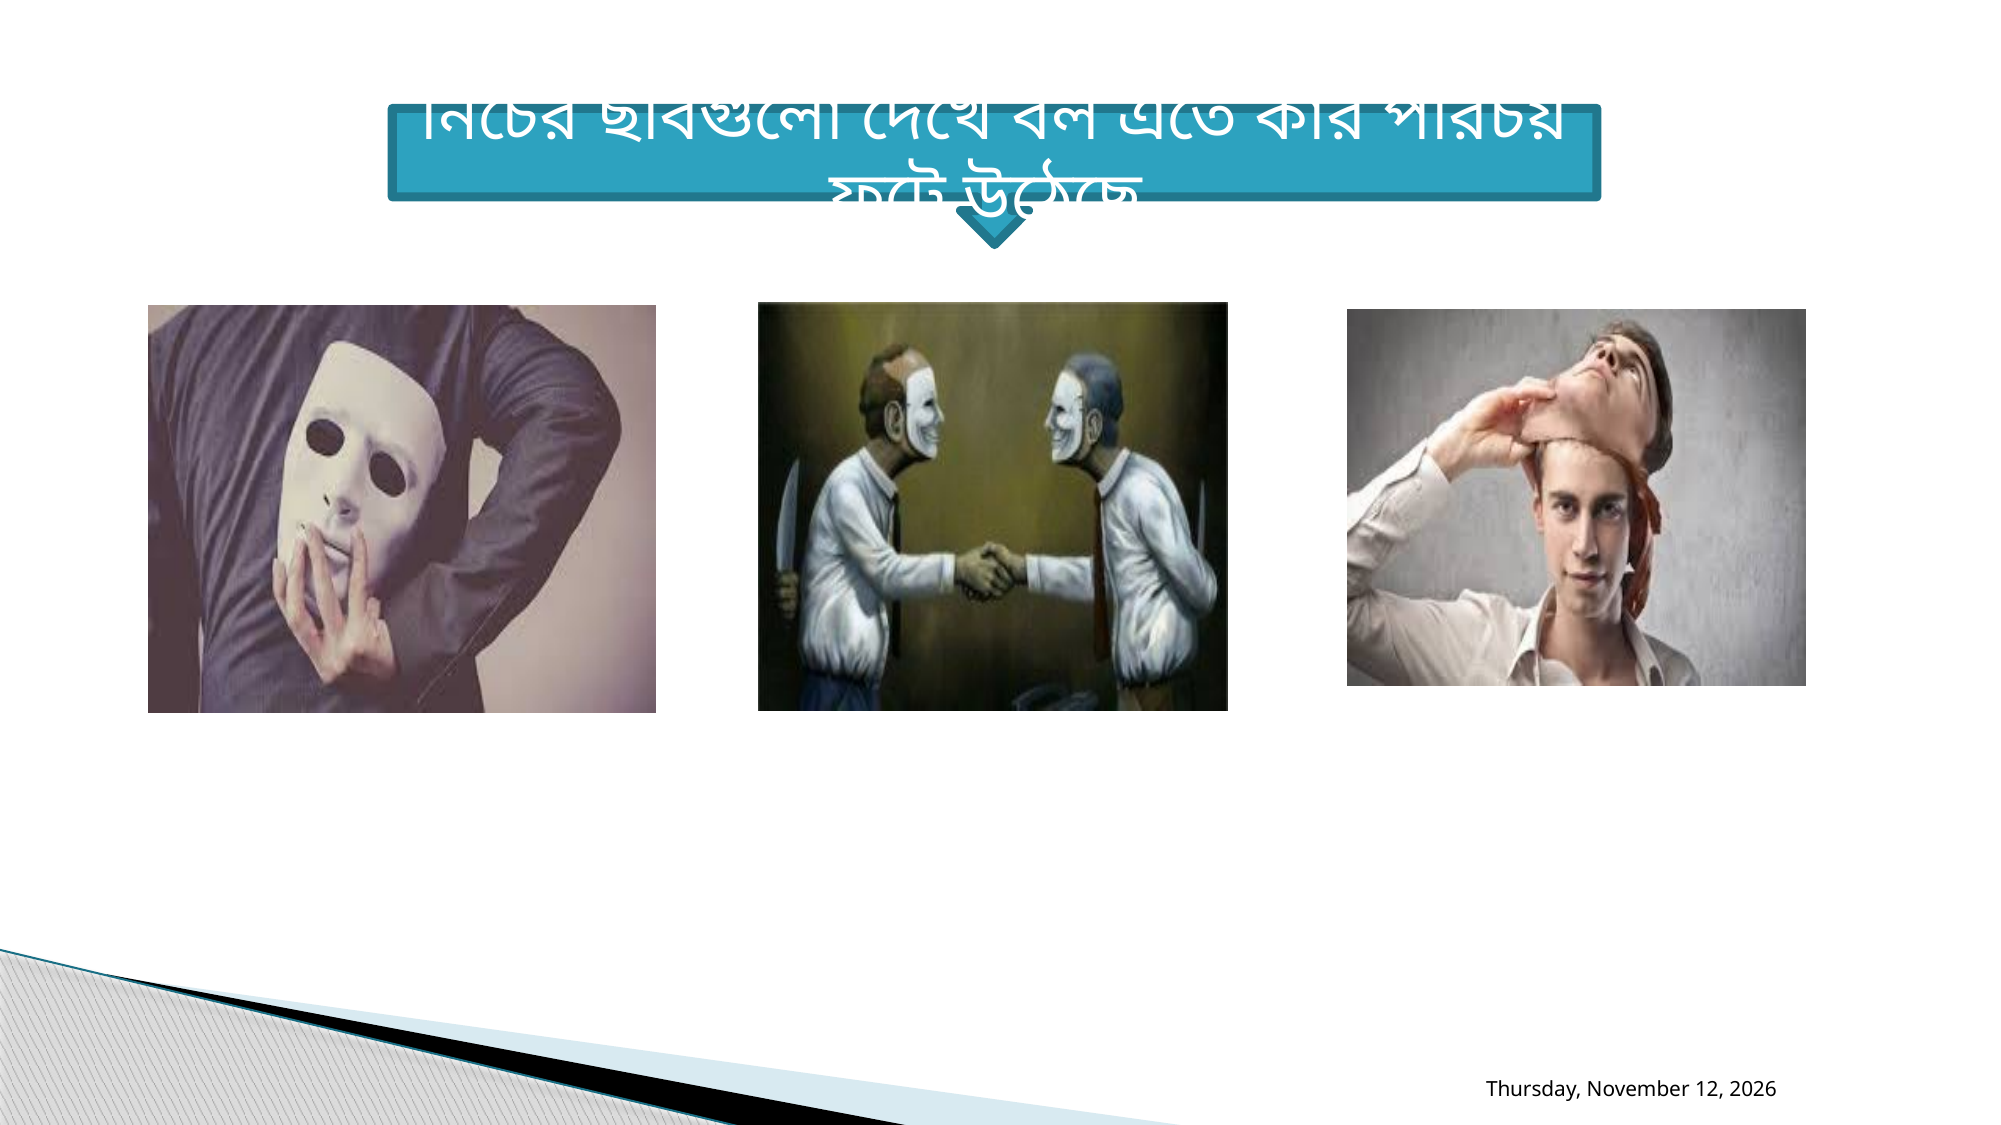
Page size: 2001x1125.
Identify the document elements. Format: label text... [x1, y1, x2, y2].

picture [758, 302, 1228, 711]
text_box নিচের ছবিগুলো দেখে বল এতে কার পরিচয় ফুটে উঠেছে [387, 103, 1602, 250]
picture [1347, 308, 1806, 686]
picture [148, 304, 656, 714]
slide_number বুধবার, 01 জানুয়ারী 2020 [1471, 1051, 1892, 1112]
